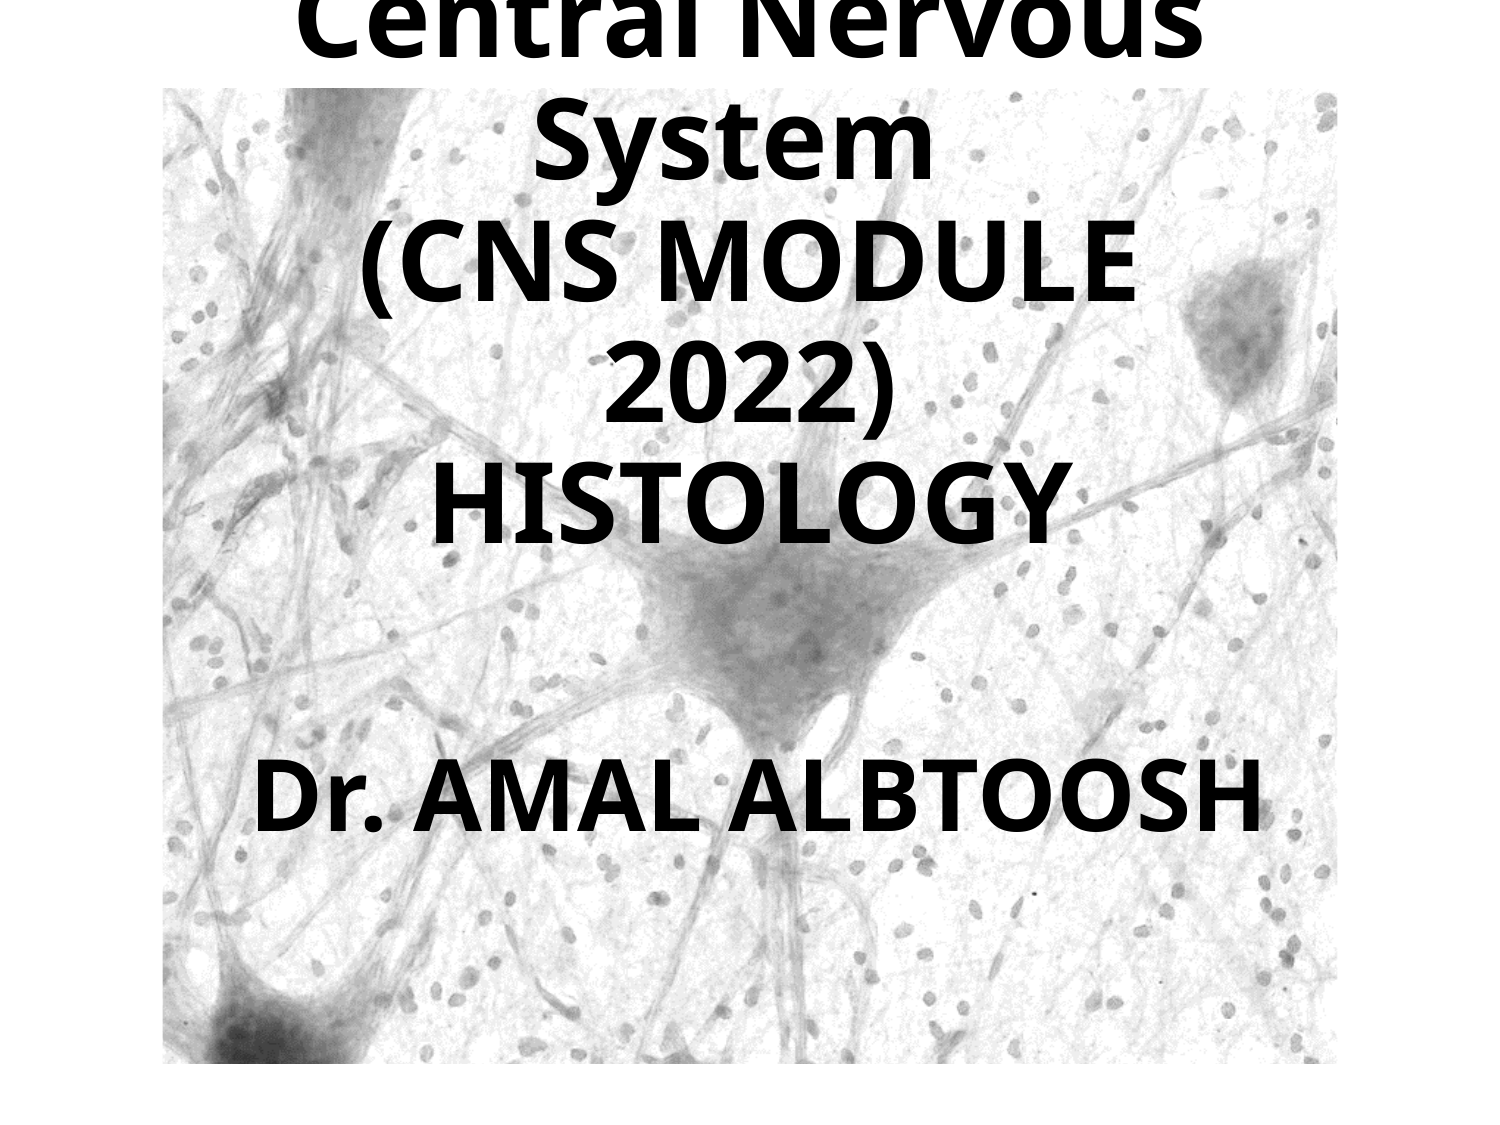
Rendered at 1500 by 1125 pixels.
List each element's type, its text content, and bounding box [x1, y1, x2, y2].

picture [162, 88, 1338, 1064]
subtitle Dr. AMAL ALBTOOSH [157, 737, 162, 1010]
